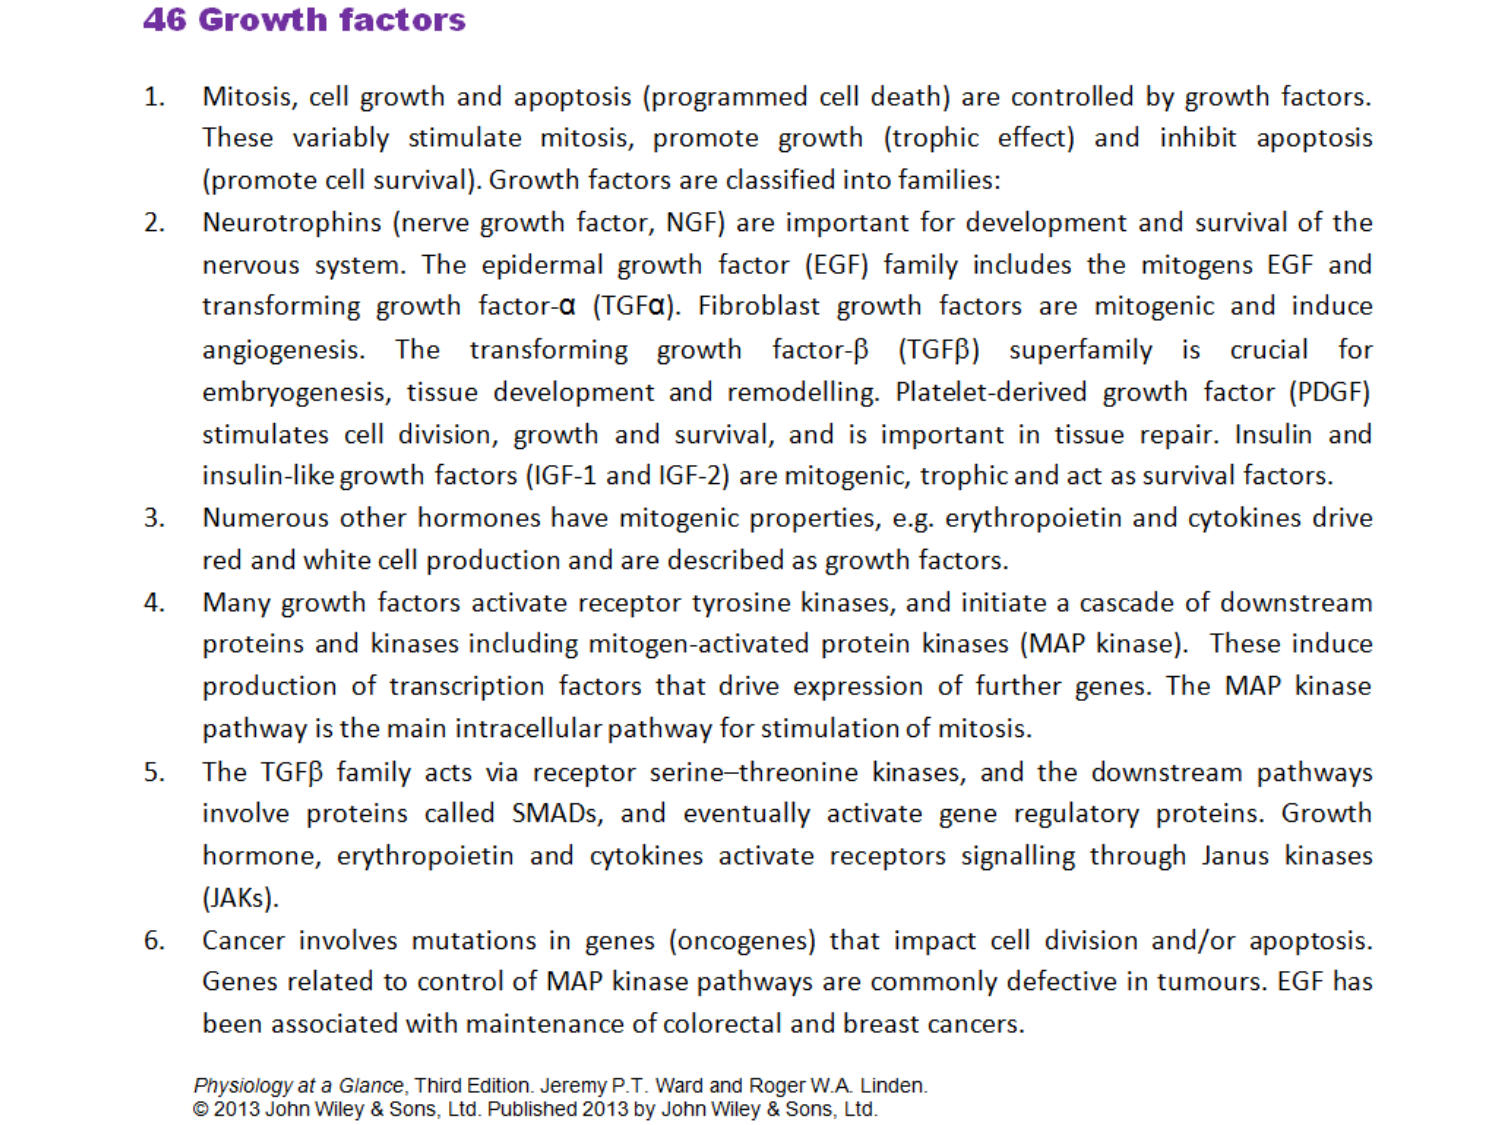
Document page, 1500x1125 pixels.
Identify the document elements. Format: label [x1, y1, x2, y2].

picture [138, 0, 1400, 1125]
